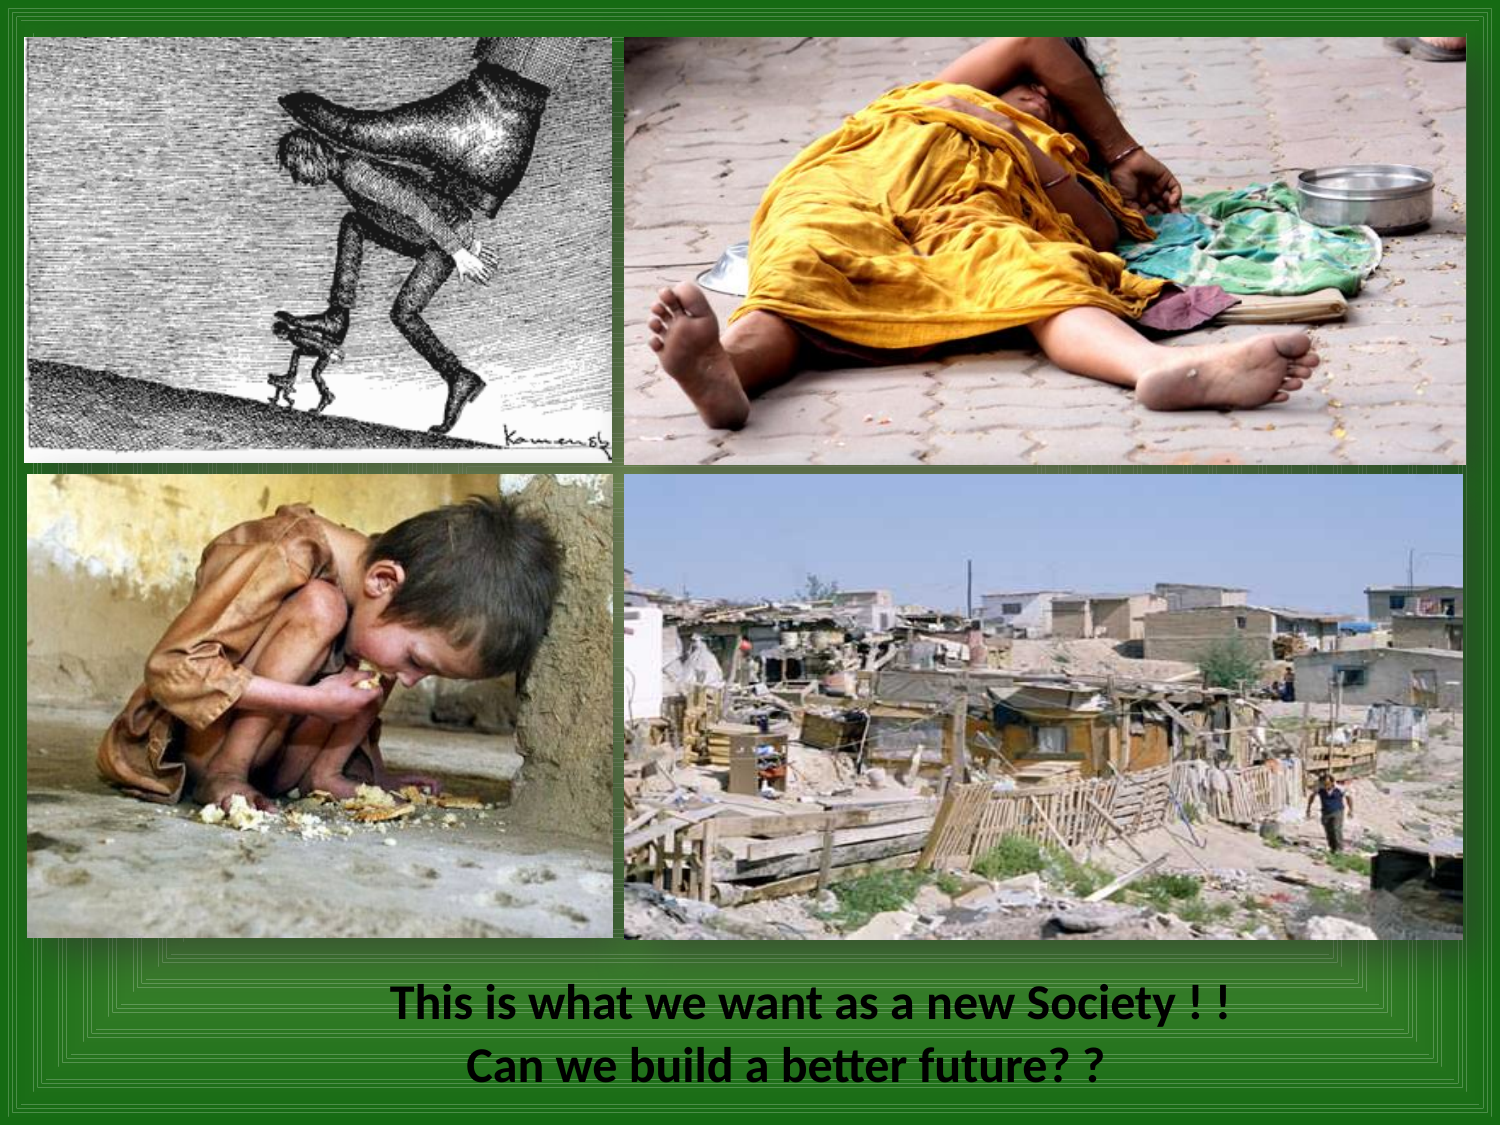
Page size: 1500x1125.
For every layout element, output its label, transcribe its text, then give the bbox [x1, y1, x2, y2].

picture [24, 37, 612, 463]
picture [624, 474, 1463, 941]
picture [624, 37, 1466, 465]
picture [26, 474, 613, 938]
text_box This is what we want as a new Society ! ! [375, 962, 1247, 1038]
text_box Can we build a better future? ? [451, 1024, 1121, 1100]
